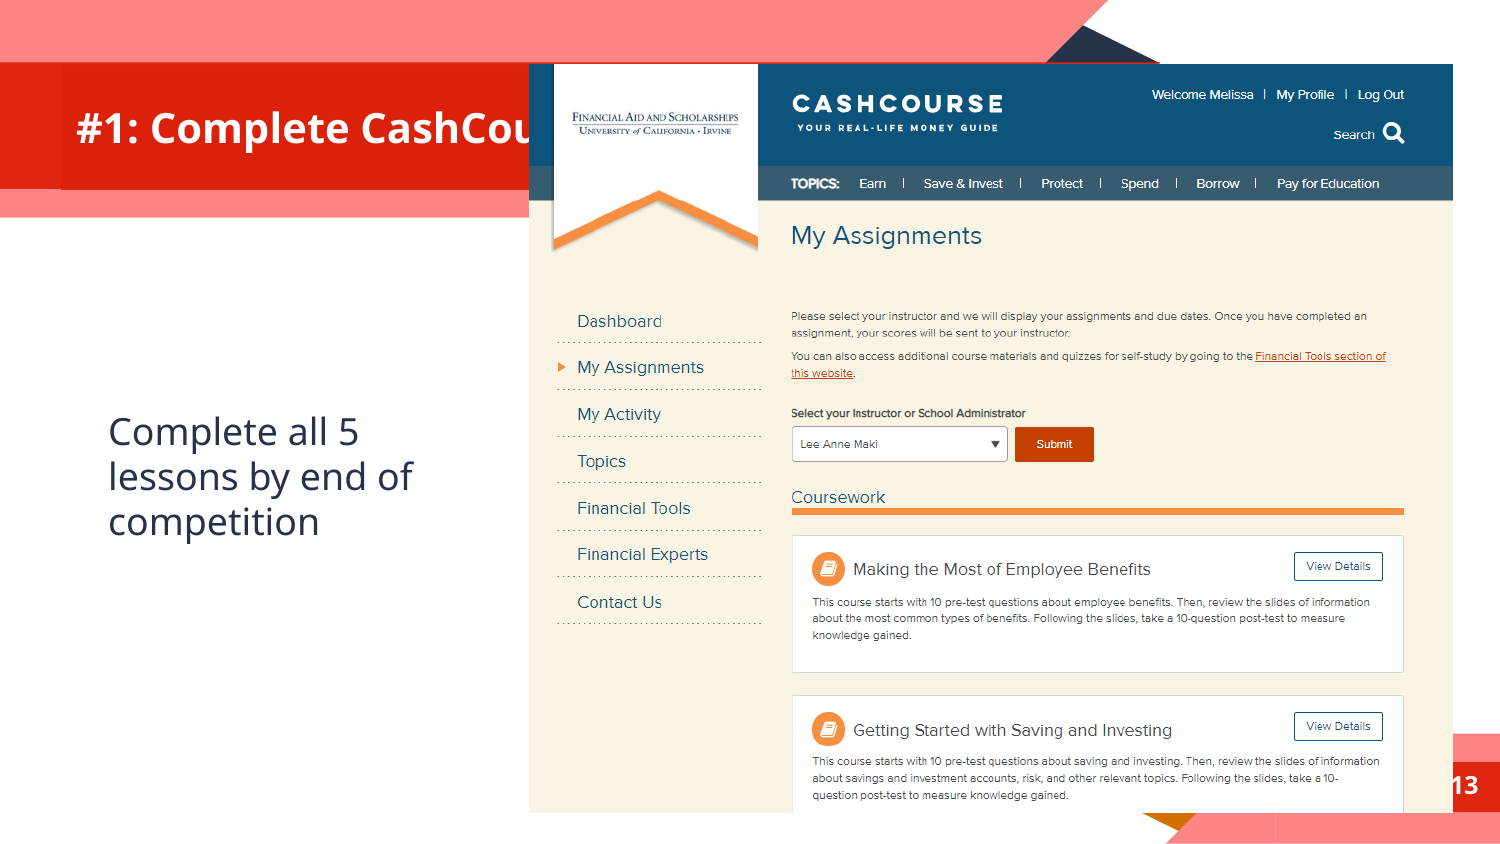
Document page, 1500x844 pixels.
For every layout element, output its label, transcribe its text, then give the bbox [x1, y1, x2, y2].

picture [529, 64, 1454, 813]
title #1: Complete CashCourse [61, 64, 527, 190]
slide_number ‹#› [1457, 760, 1494, 813]
list Complete all 5 lessons by end of competition [93, 217, 449, 734]
